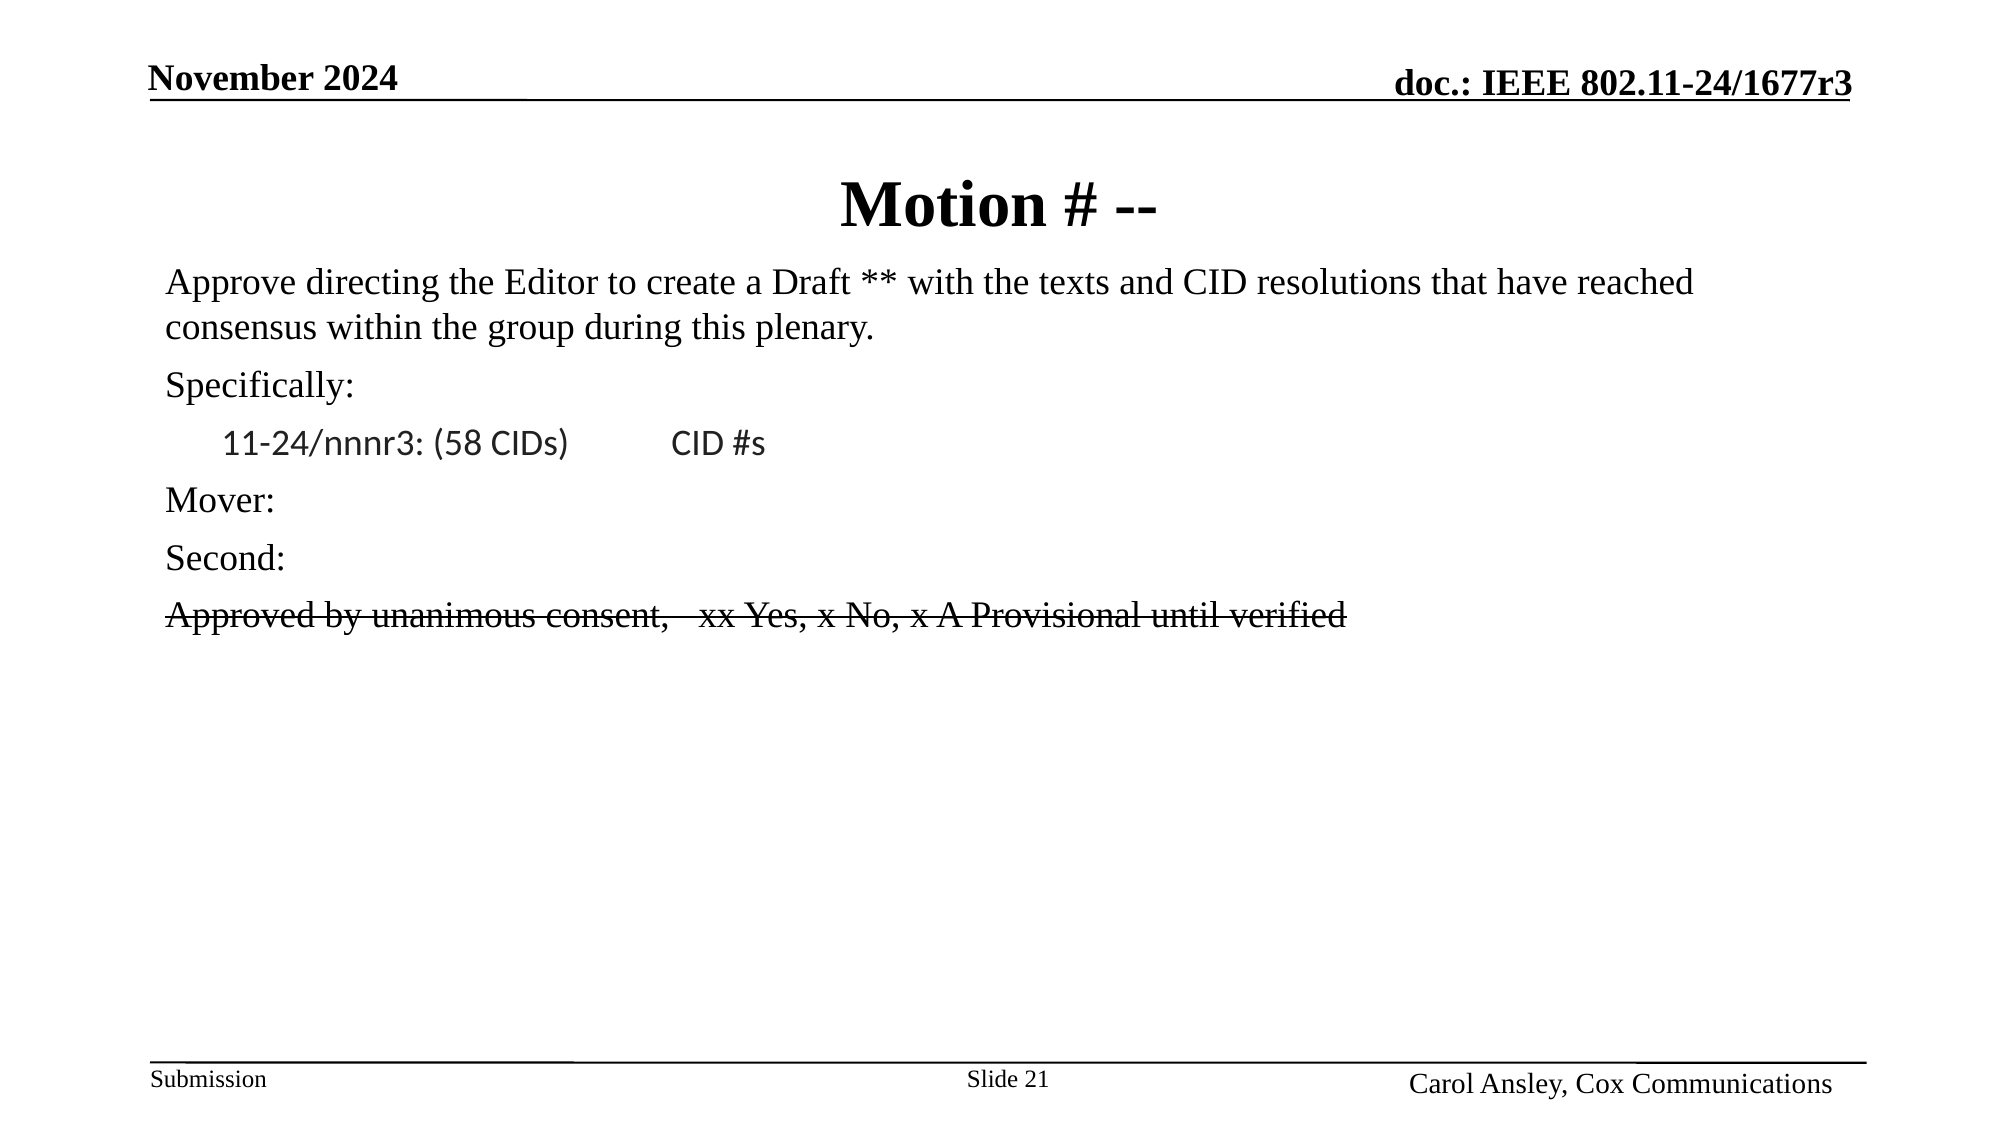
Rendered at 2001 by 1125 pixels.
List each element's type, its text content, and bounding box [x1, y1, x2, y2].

title Motion # -- [149, 112, 1850, 249]
slide_number Slide 21 [950, 1061, 1067, 1123]
list Approve directing the Editor to create a Draft ** with the texts and CID resolutions that have reached consensus within the group during this plenary. Specifically: 11-24/nnnr3: (58 CIDs) CID #s Mover: Second: Approved by unanimous consent, xx Yes, x No, x A Provisional until verified [149, 249, 1850, 1000]
